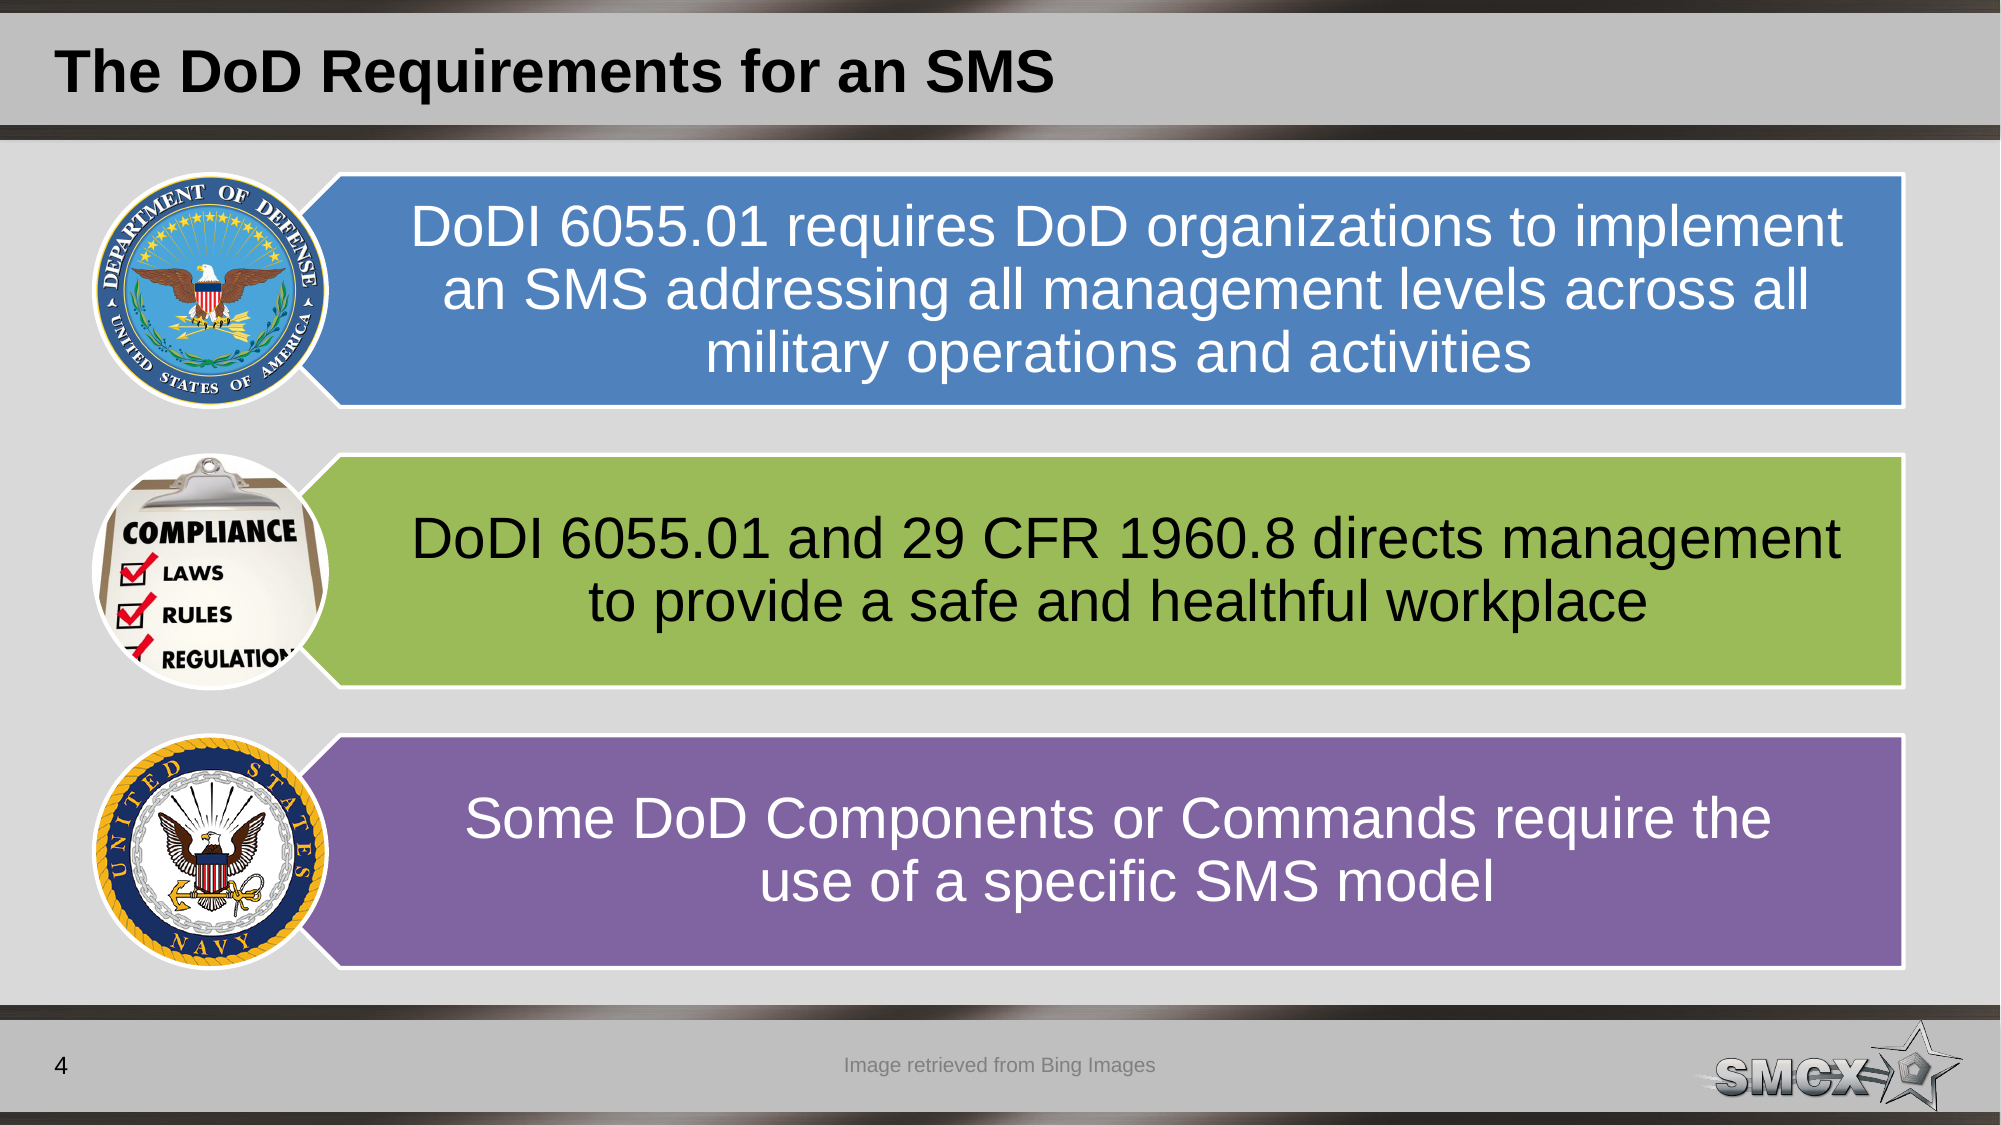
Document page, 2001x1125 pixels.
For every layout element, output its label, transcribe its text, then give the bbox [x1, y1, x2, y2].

text_box [91, 172, 329, 410]
picture [0, 1005, 2001, 1125]
title The DoD Requirements for an SMS [39, 21, 1980, 115]
text_box [91, 733, 329, 971]
picture [0, 125, 2001, 140]
text_box DoDI 6055.01 requires DoD organizations to implement an SMS addressing all management levels across all military operations and activities [300, 172, 1906, 409]
text_box Some DoD Components or Commands require the use of a specific SMS model [299, 733, 1906, 971]
text_box [91, 453, 329, 691]
slide_number 4 [39, 1035, 190, 1095]
picture [0, 0, 2001, 13]
text_box Image retrieved from Bing Images [610, 1044, 1390, 1085]
text_box DoDI 6055.01 and 29 CFR 1960.8 directs management to provide a safe and healthful workplace [299, 452, 1906, 690]
